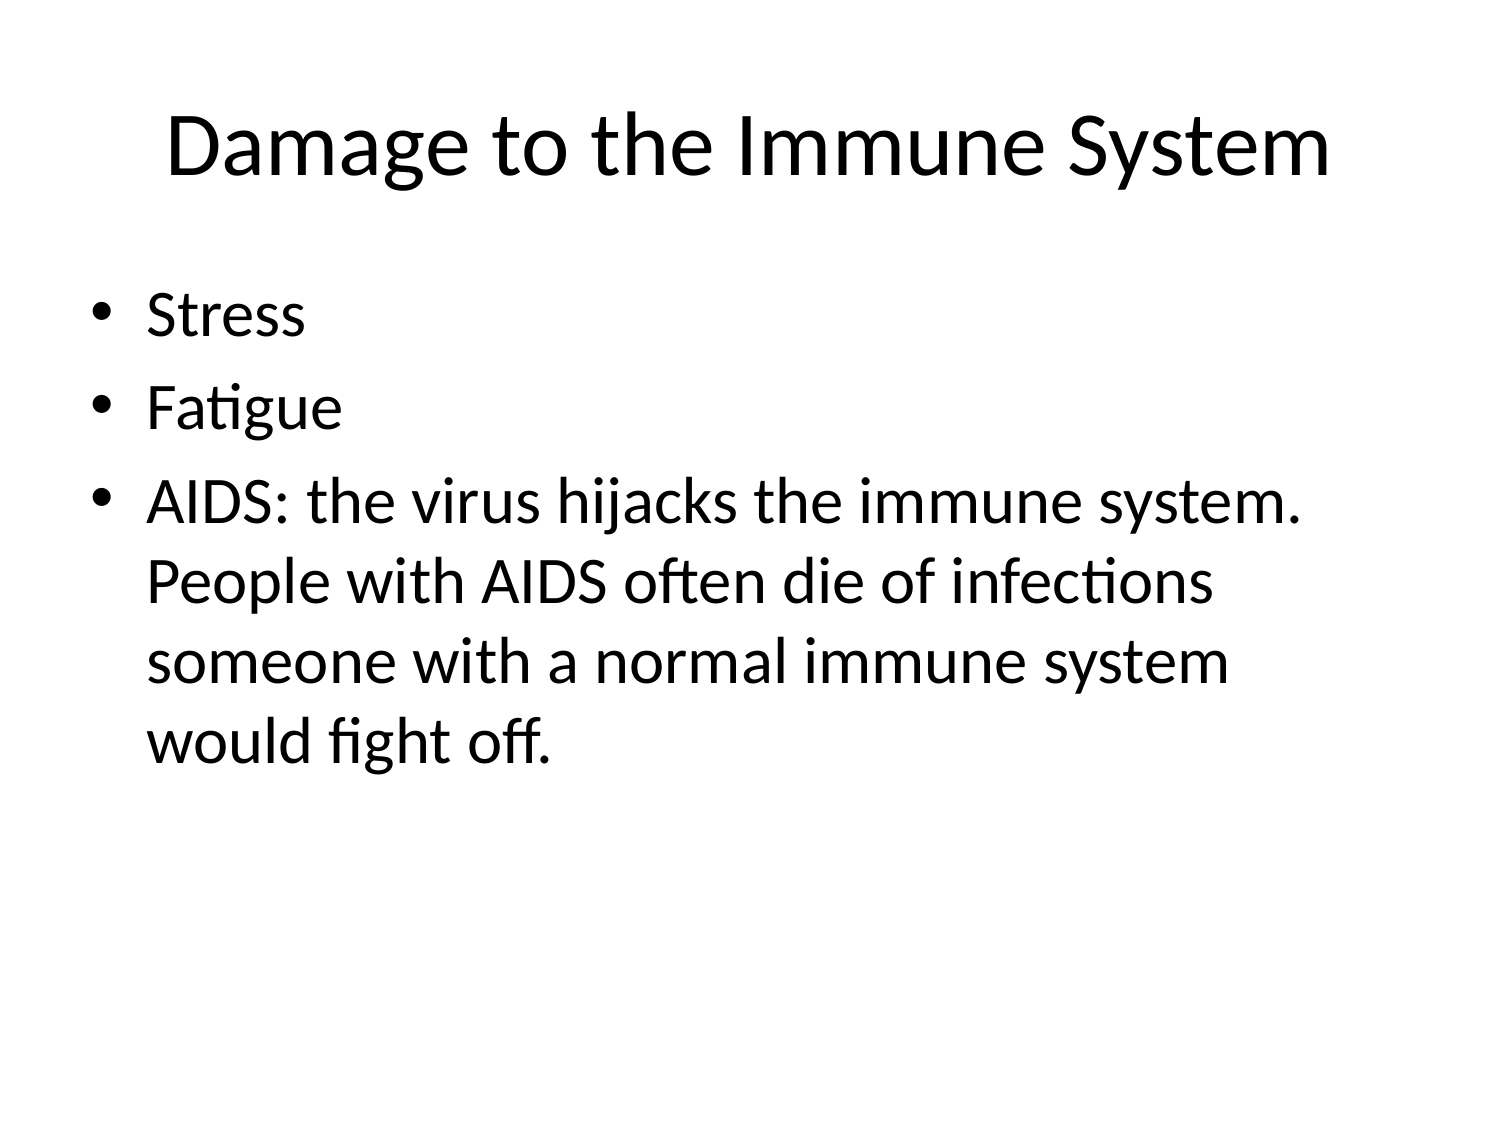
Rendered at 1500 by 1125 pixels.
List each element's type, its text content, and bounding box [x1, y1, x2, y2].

list Stress Fatigue AIDS: the virus hijacks the immune system. People with AIDS often die of infections someone with a normal immune system would fight off. [75, 262, 1425, 1005]
title Damage to the Immune System [75, 45, 1425, 233]
